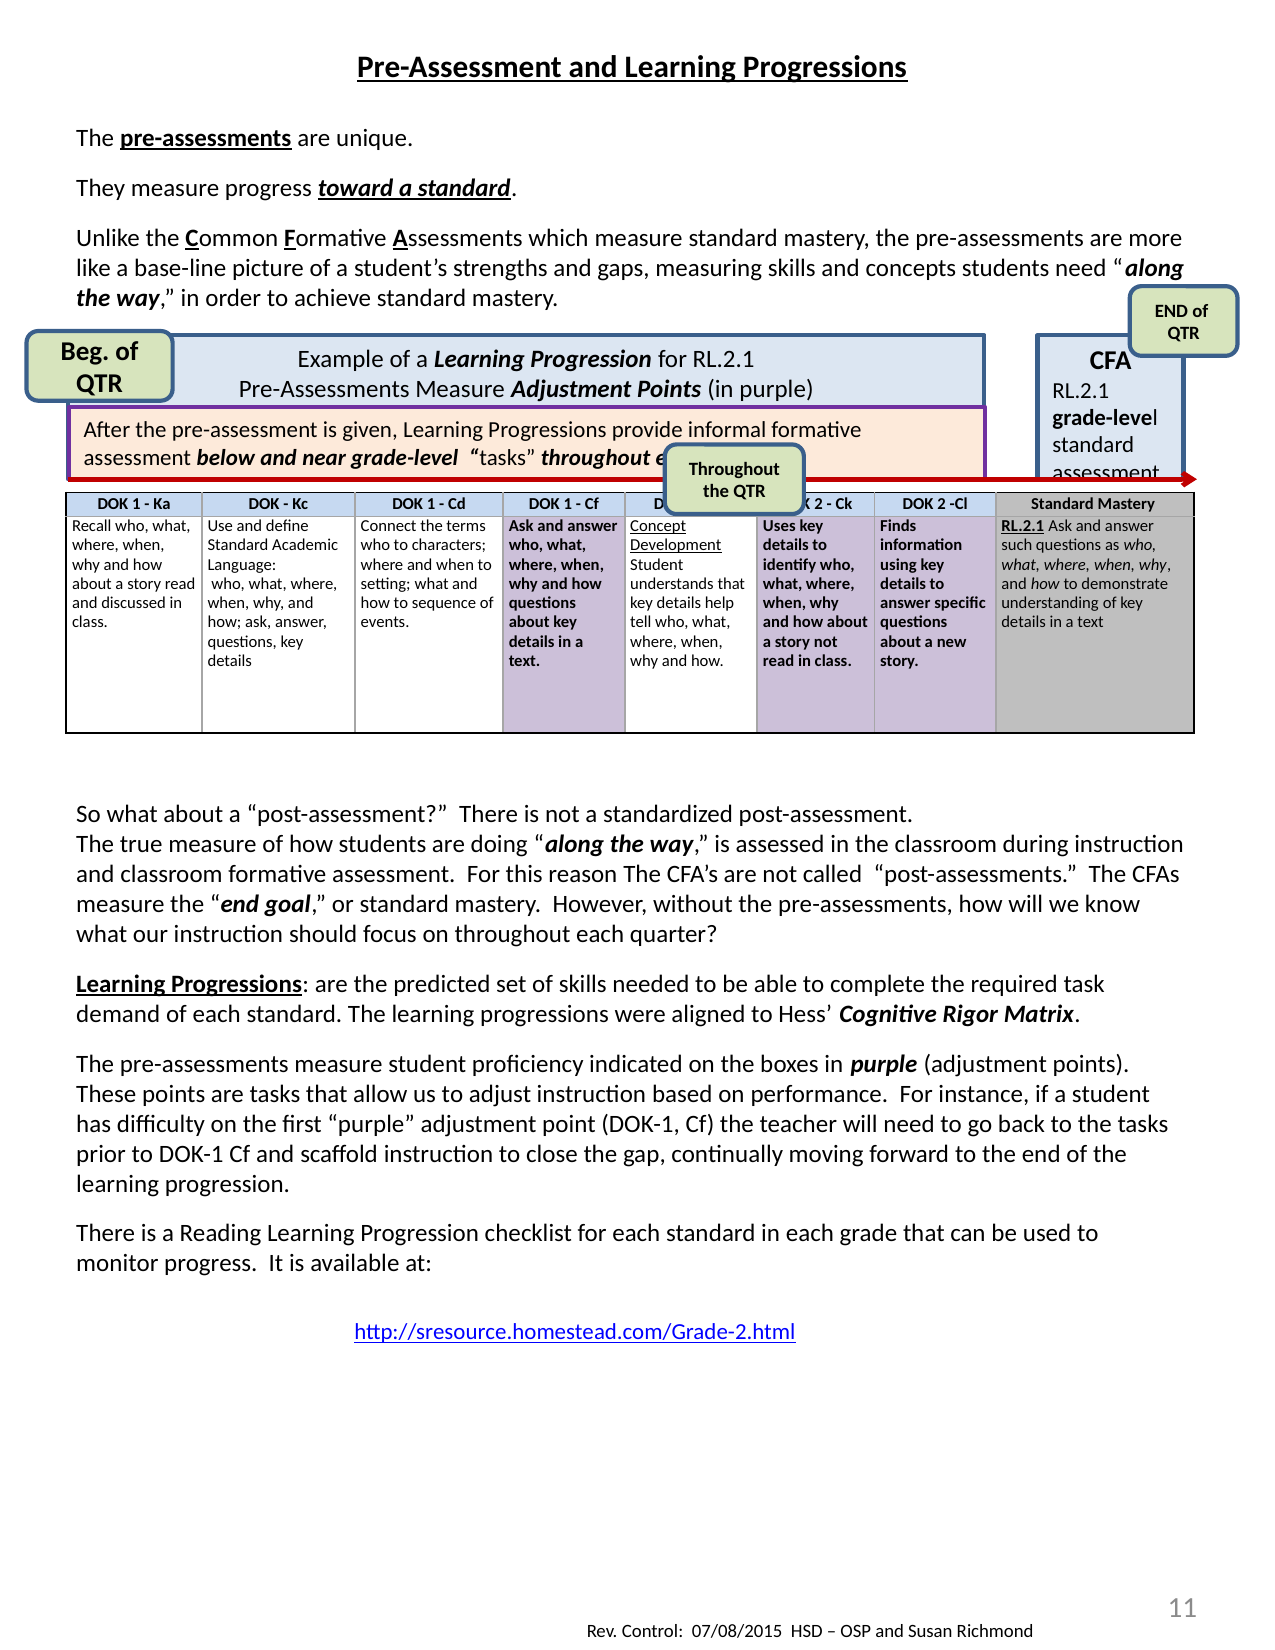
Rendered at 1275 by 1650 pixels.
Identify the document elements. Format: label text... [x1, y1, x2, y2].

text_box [26, 38, 1238, 1353]
slide_number 11 [1075, 1562, 1214, 1650]
